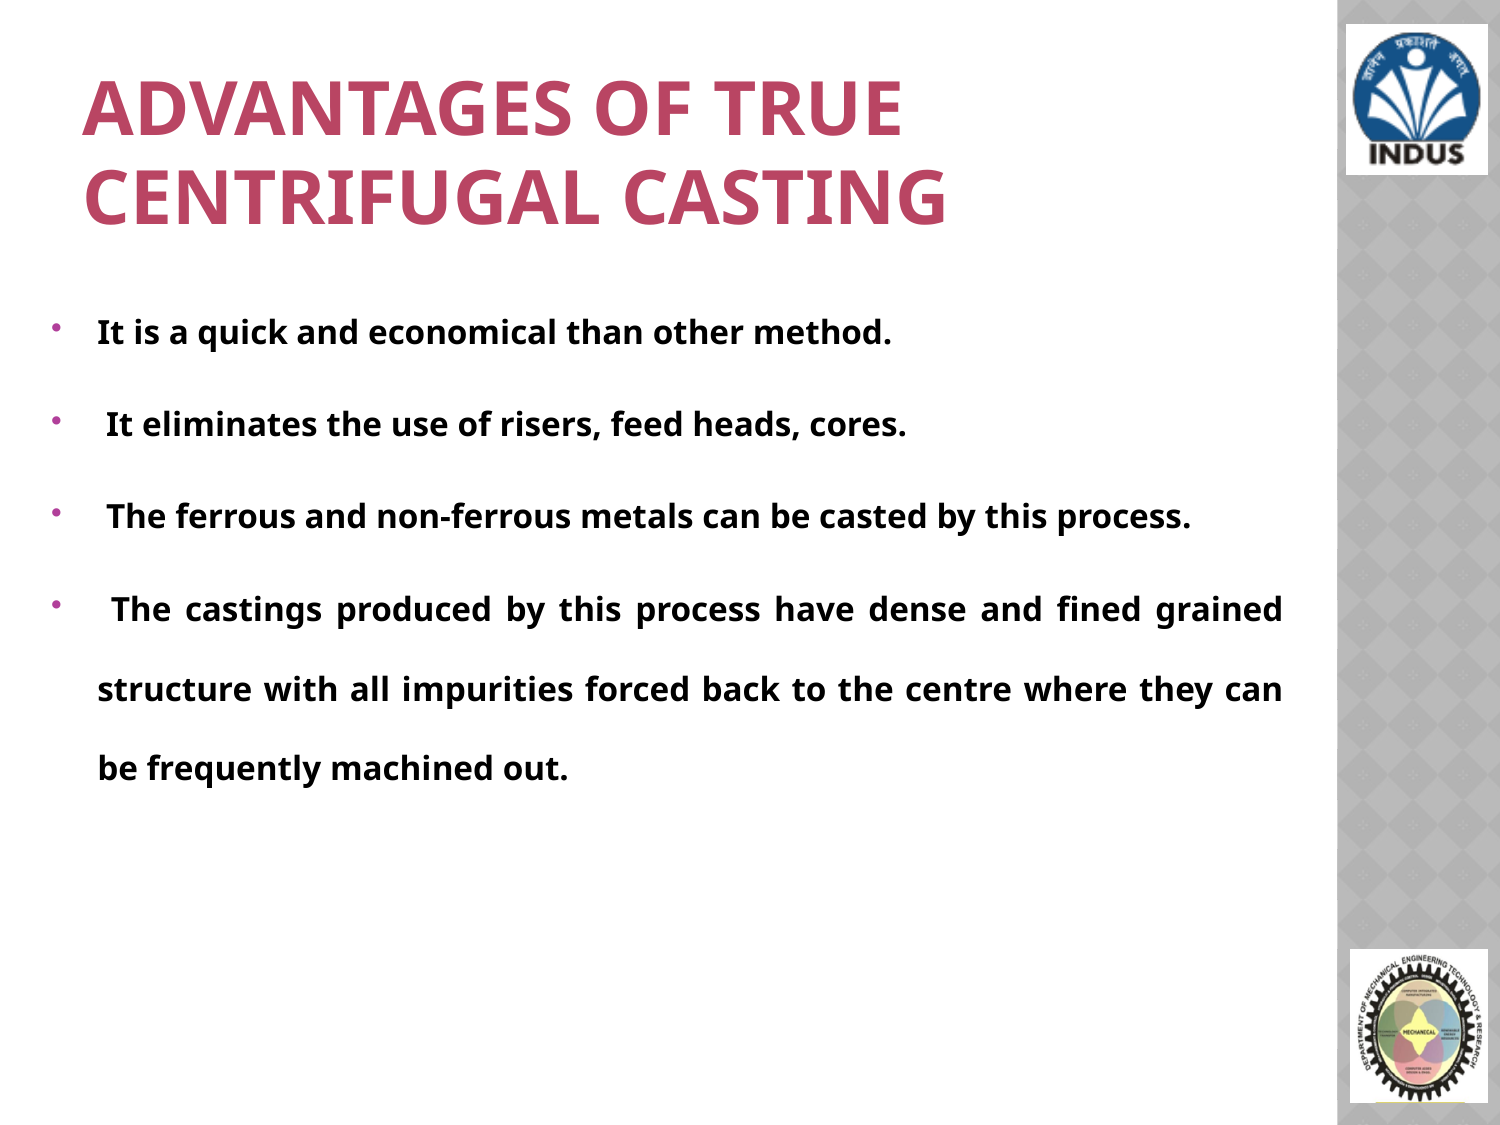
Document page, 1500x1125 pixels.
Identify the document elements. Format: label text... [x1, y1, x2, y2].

picture [1349, 949, 1488, 1104]
title Advantages of True centrifugal casting [75, 52, 1313, 240]
list It is a quick and economical than other method. It eliminates the use of risers, feed heads, cores. The ferrous and non-ferrous metals can be casted by this process. The castings produced by this process have dense and fined grained structure with all impurities forced back to the centre where they can be frequently machined out. [37, 264, 1300, 1088]
picture [1346, 24, 1488, 176]
